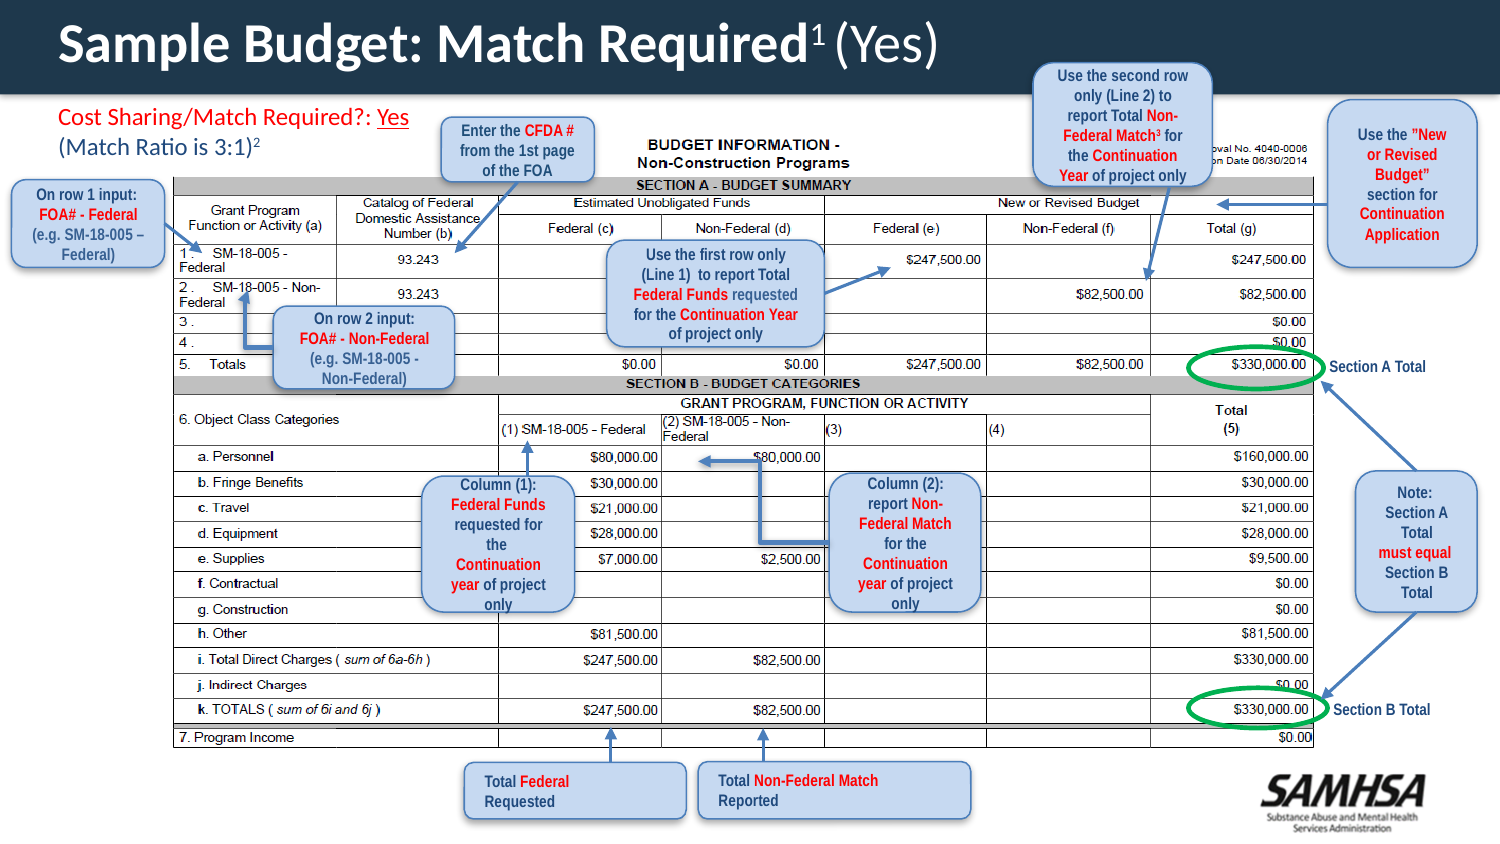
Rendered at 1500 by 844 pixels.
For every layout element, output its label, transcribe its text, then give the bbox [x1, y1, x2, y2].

text_box Total Non-Federal Match Reported [697, 760, 972, 820]
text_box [1145, 187, 1170, 282]
text_box Use the ”New or Revised Budget” section for Continuation Application [1327, 98, 1478, 269]
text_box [1320, 611, 1417, 701]
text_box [247, 289, 274, 348]
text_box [1320, 380, 1417, 472]
picture [147, 119, 1328, 748]
text_box Total Federal Requested [463, 761, 688, 820]
text_box Sample Budget: Match Required1 (Yes) Cost Sharing/Match Required?: Yes (Match Ratio is 3:1)2 [43, 0, 1467, 168]
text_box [164, 223, 203, 254]
text_box Use the second row only (Line 2) to report Total Non-Federal Match3 for the Continuation Year of project only [1032, 61, 1214, 118]
text_box Note: Section A Total must equal Section B Total [1354, 470, 1478, 613]
text_box Section A Total [1333, 348, 1453, 383]
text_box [824, 267, 892, 294]
picture [1244, 759, 1498, 842]
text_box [454, 181, 518, 254]
text_box On row 1 input: FOA# - Federal (e.g. SM-18-005 – Federal) [10, 178, 142, 269]
text_box Section B Total [1333, 691, 1463, 727]
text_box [697, 461, 830, 543]
